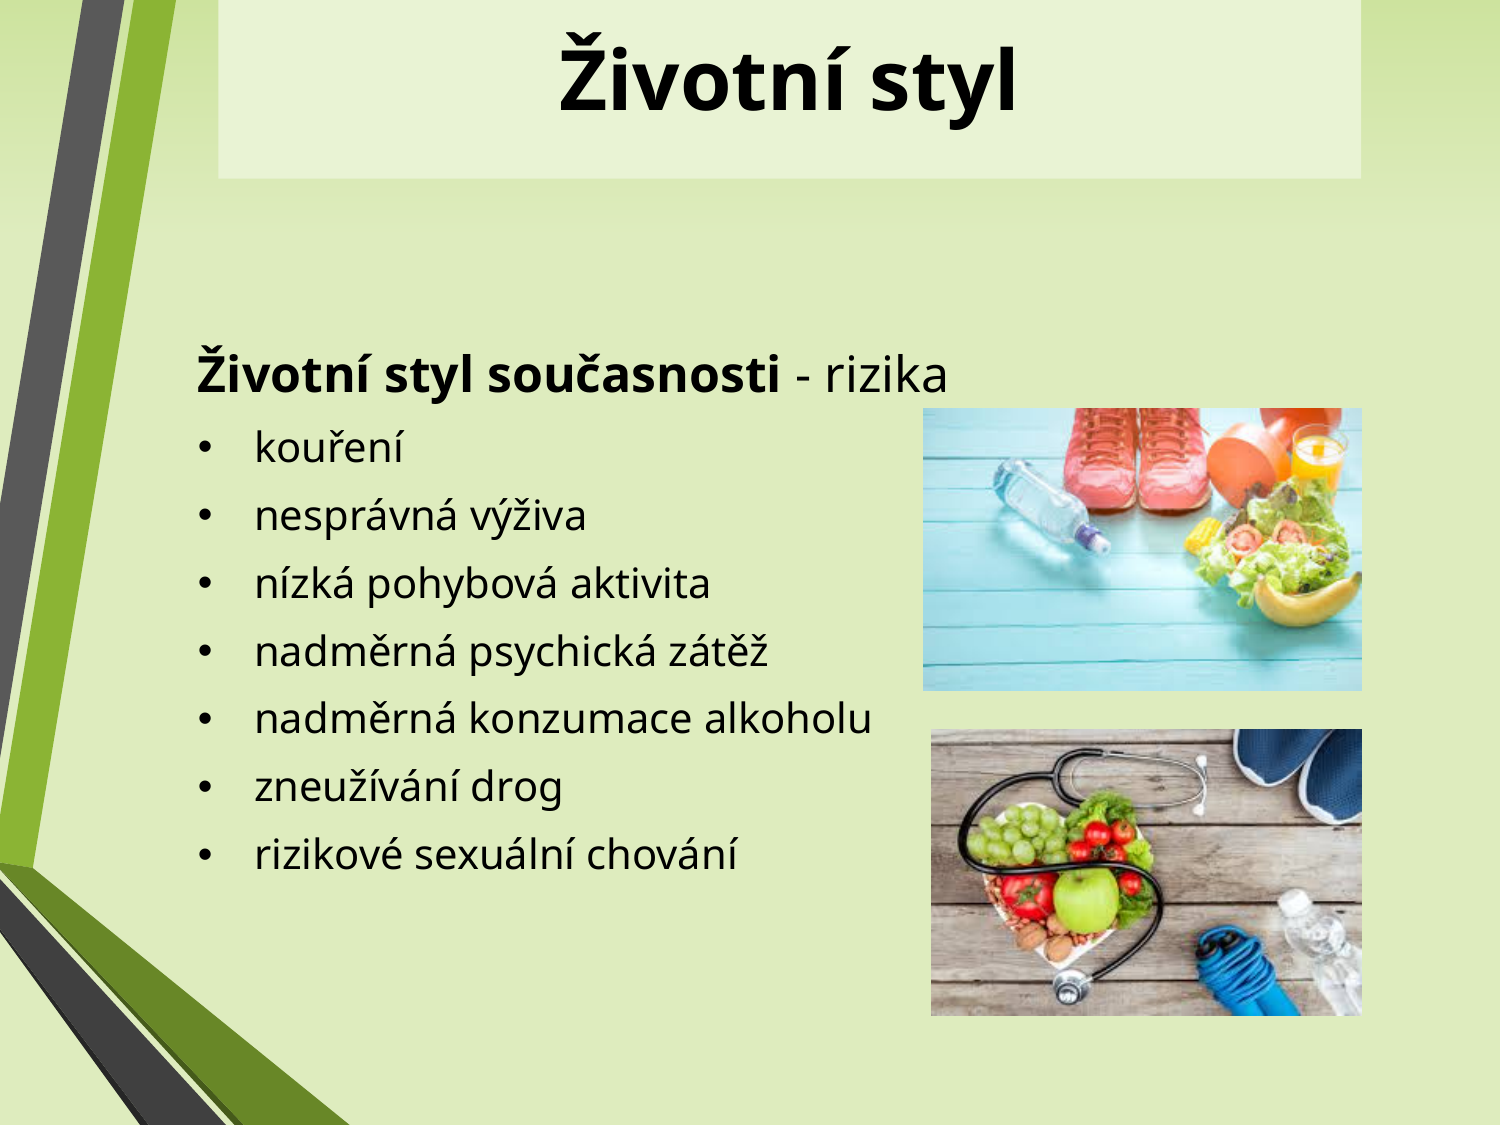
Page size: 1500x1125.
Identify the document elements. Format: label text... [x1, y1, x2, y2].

list Životní styl současnosti - rizika kouření nesprávná výživa nízká pohybová aktivita nadměrná psychická zátěž nadměrná konzumace alkoholu zneužívání drog rizikové sexuální chování [183, 341, 1500, 1118]
picture [931, 729, 1362, 1017]
title Životní styl [218, 0, 1362, 179]
picture [923, 408, 1362, 691]
